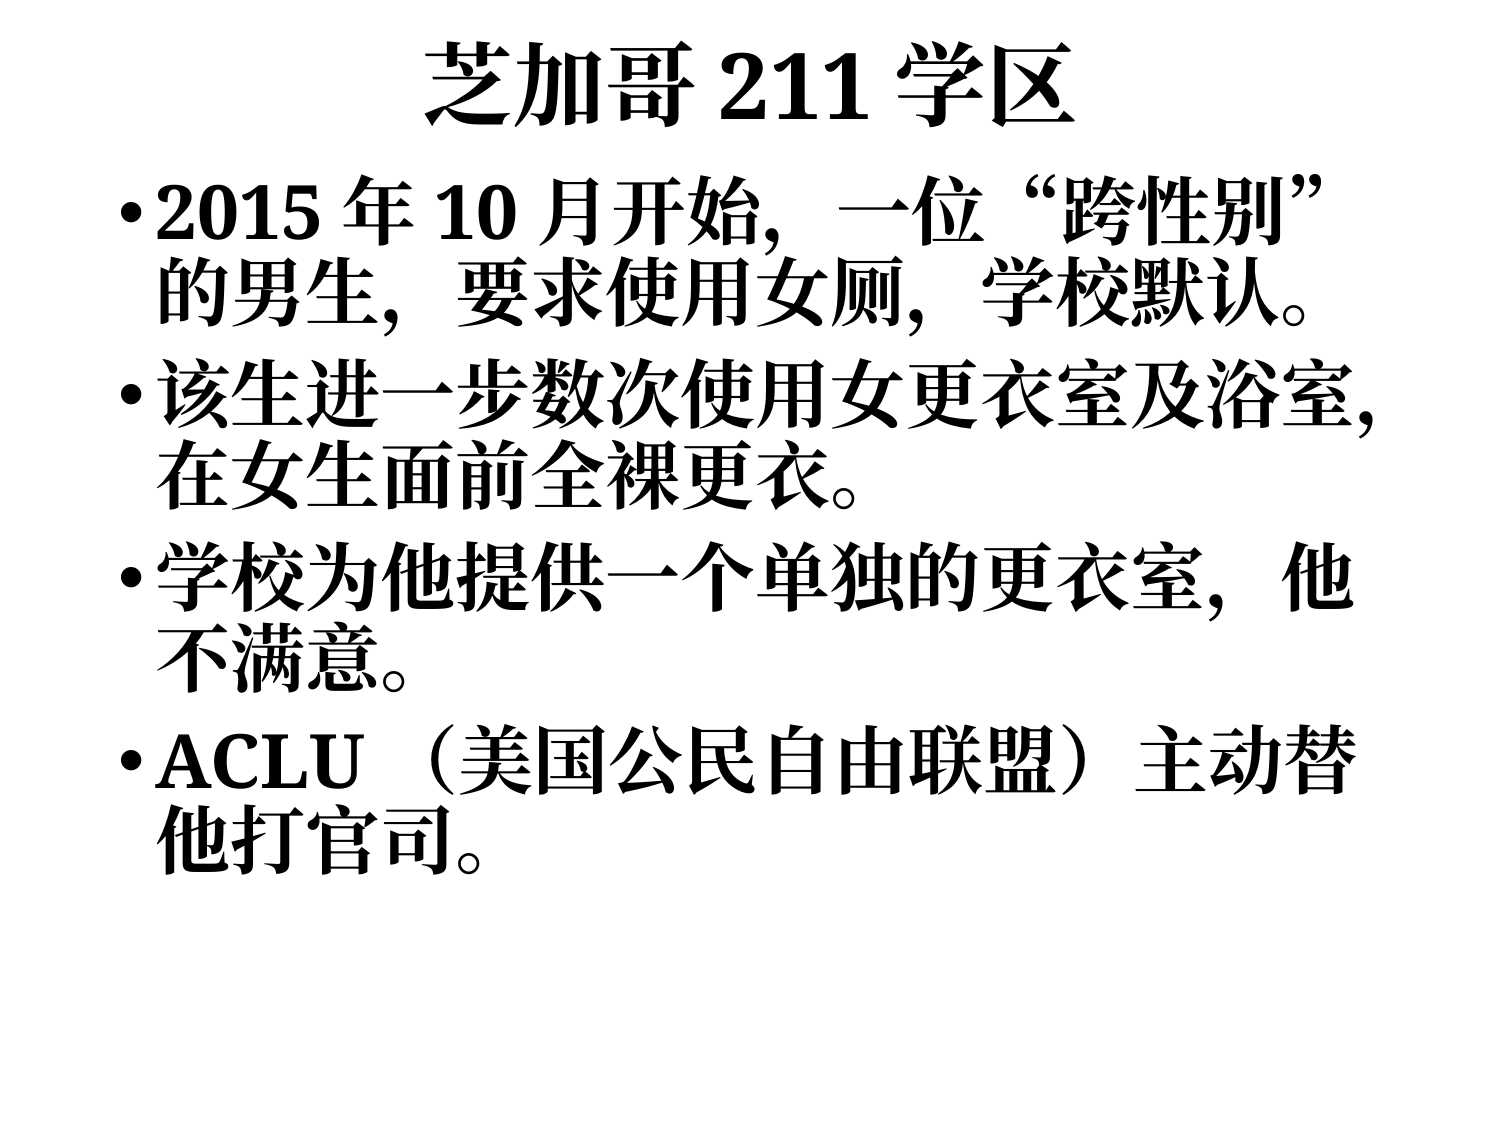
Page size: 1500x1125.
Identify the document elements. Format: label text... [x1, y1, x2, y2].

title 芝加哥211学区 [103, 12, 1397, 167]
list 2015年10月开始，一位“跨性别”的男生，要求使用女厕，学校默认。 该生进一步数次使用女更衣室及浴室，在女生面前全裸更衣。 学校为他提供一个单独的更衣室，他不满意。 ACLU（美国公民自由联盟）主动替他打官司。 [103, 167, 1397, 985]
